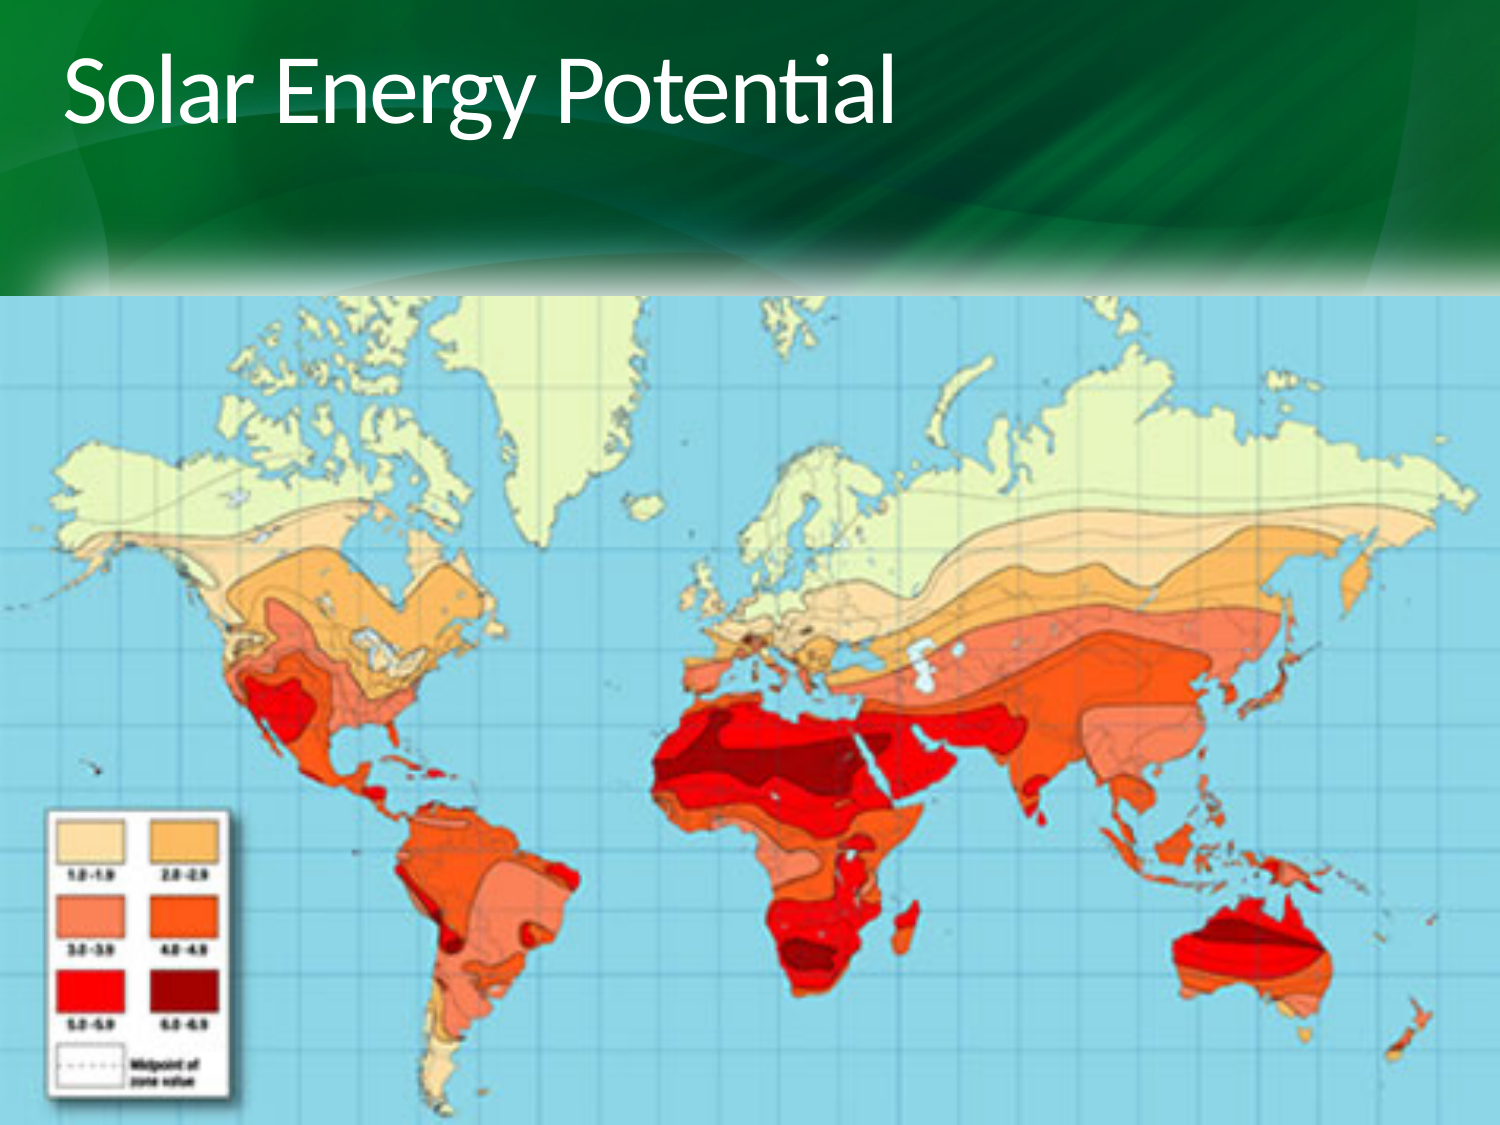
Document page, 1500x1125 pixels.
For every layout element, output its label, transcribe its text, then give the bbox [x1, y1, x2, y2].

picture [0, 0, 1500, 1125]
title Solar Energy Potential [62, 37, 1438, 147]
